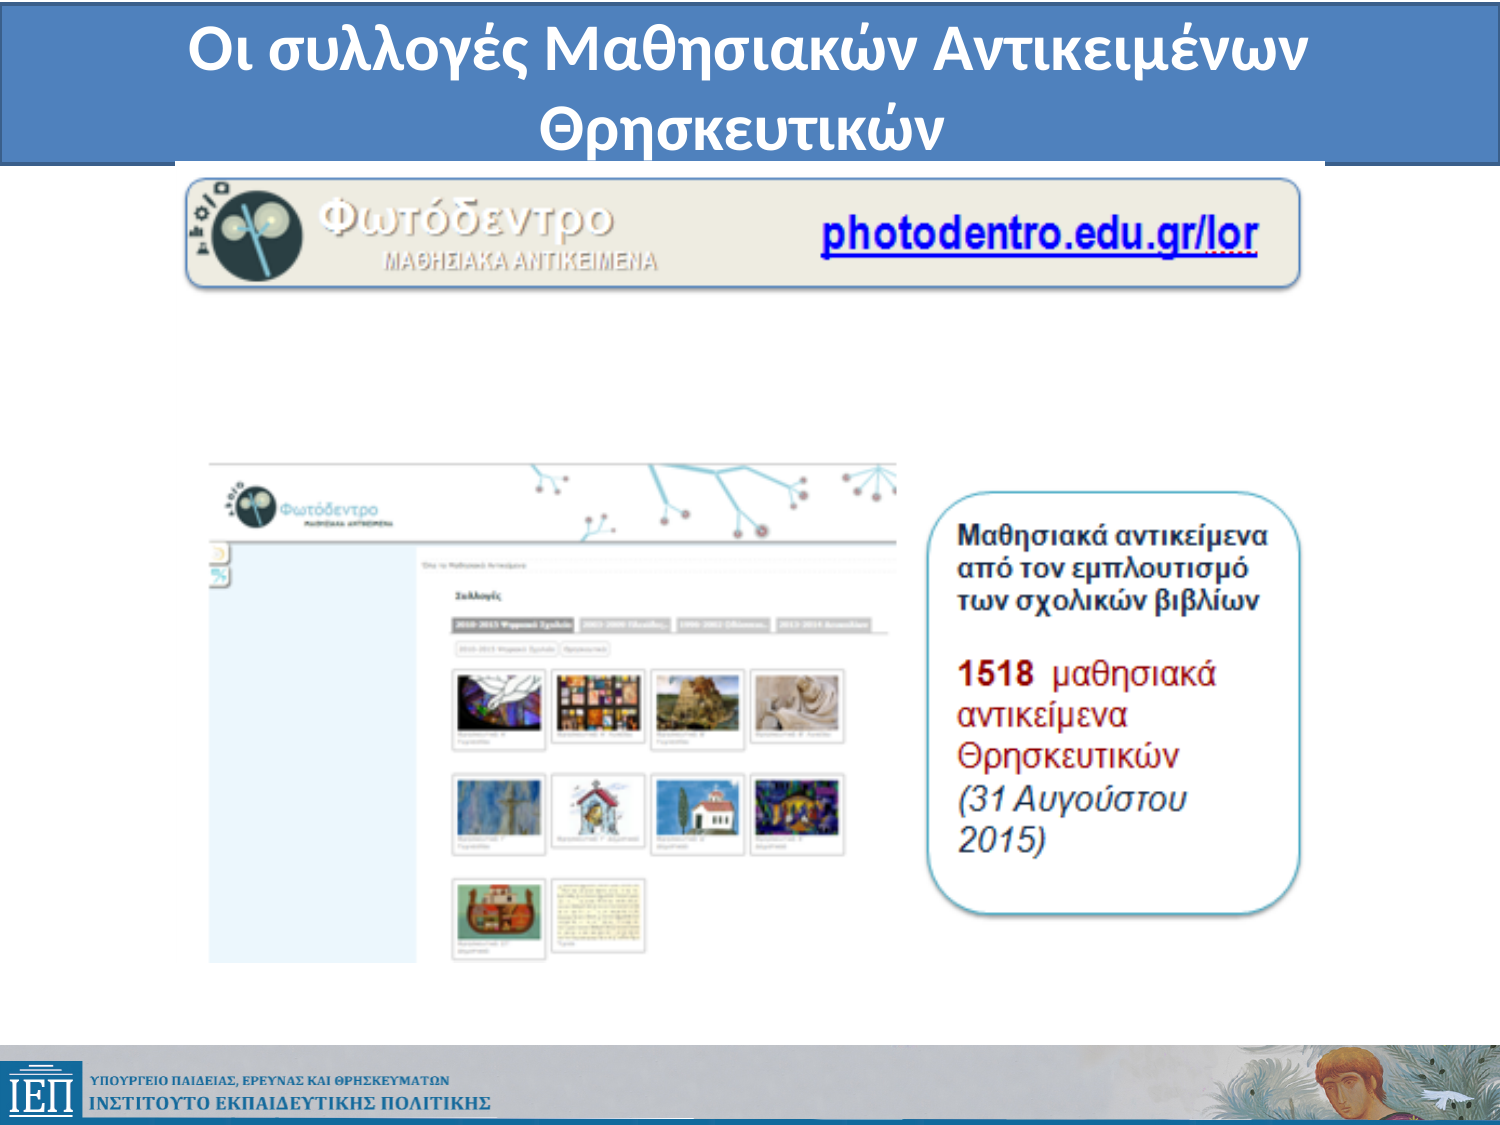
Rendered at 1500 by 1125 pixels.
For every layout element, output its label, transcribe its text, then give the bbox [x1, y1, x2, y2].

picture [175, 161, 1325, 964]
picture [0, 1045, 1500, 1125]
title Οι συλλογές Μαθησιακών Αντικειμένων Θρησκευτικών [0, 2, 1500, 166]
